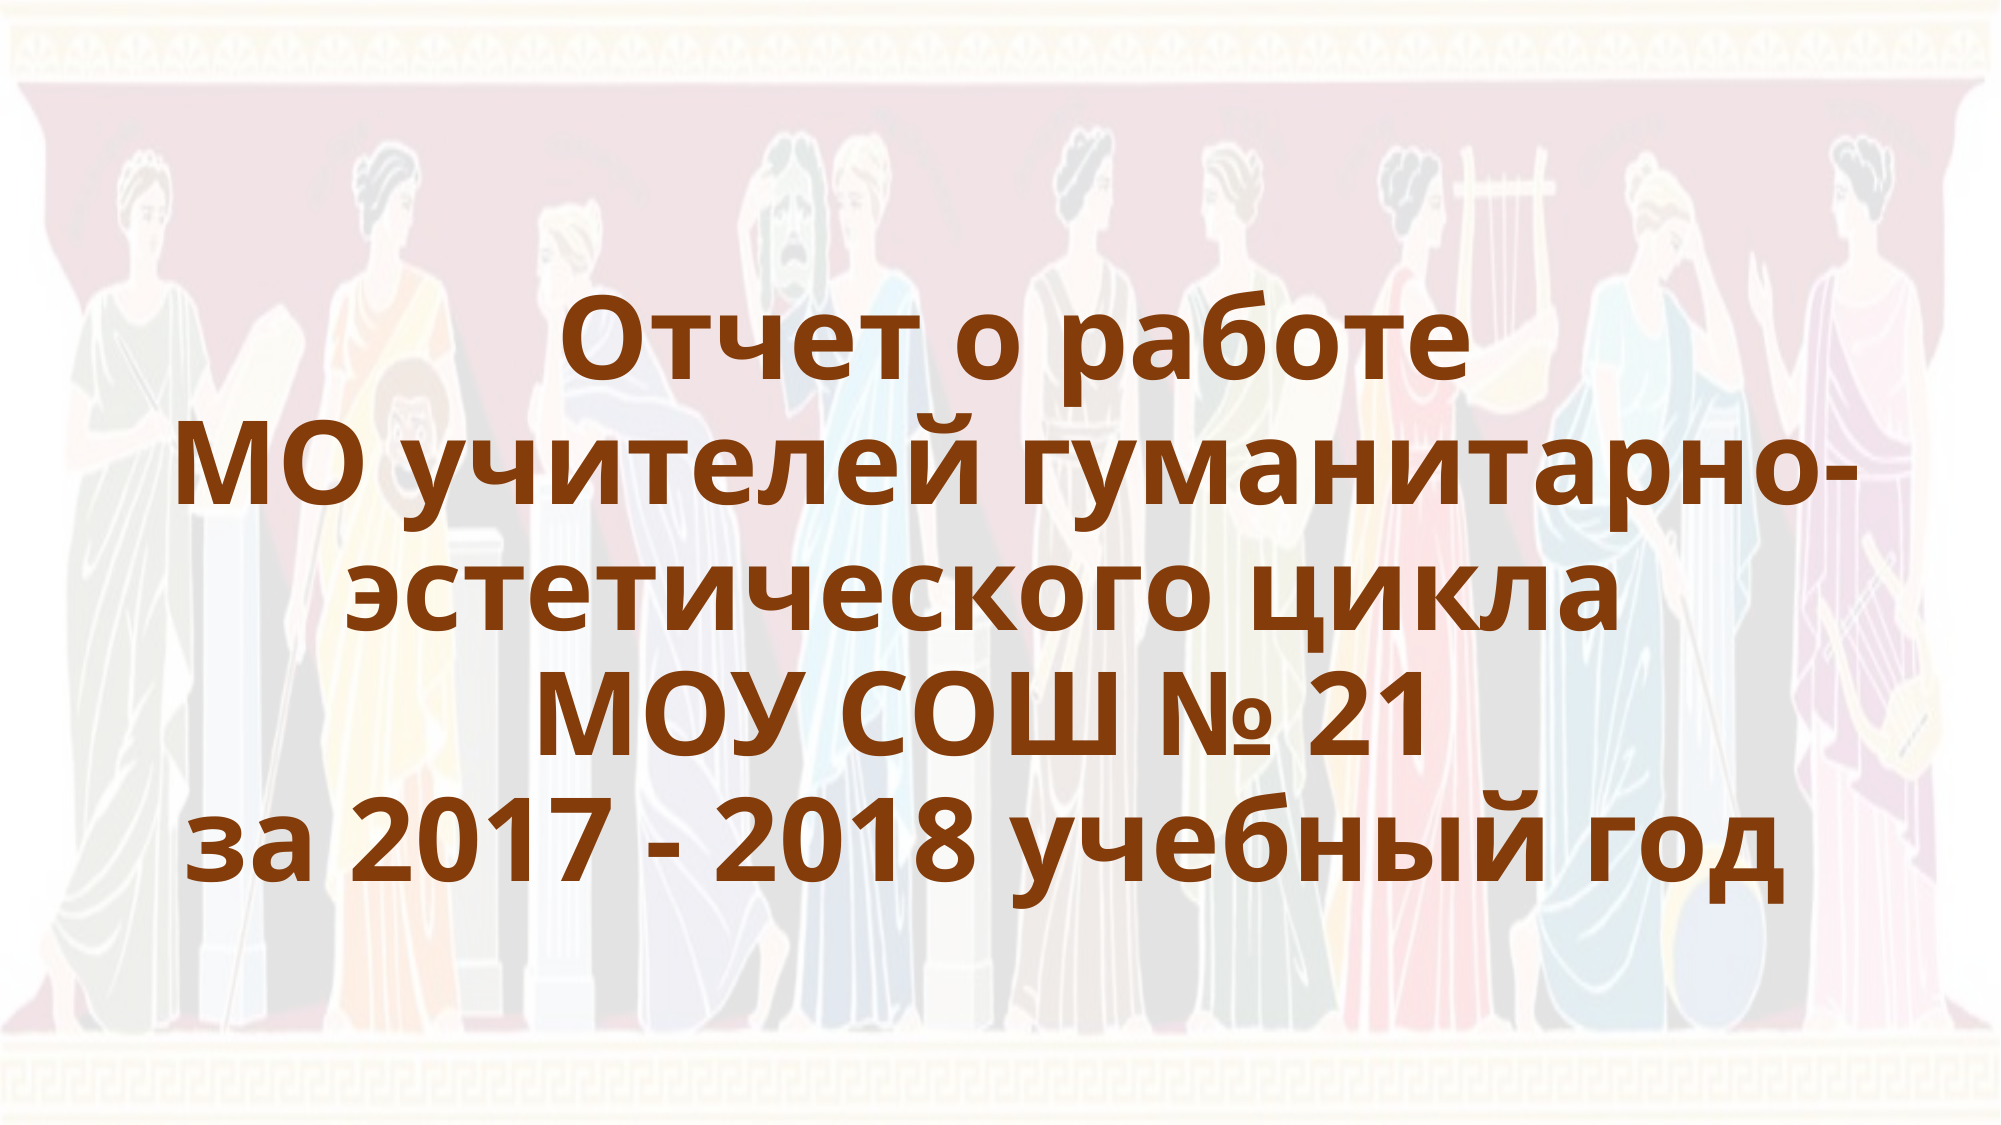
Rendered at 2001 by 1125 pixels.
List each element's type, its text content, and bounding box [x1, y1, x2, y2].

title Отчет о работе МО учителей гуманитарно-эстетического цикла МОУ СОШ № 21 за 2017 - 2018 учебный год [121, 147, 1879, 914]
